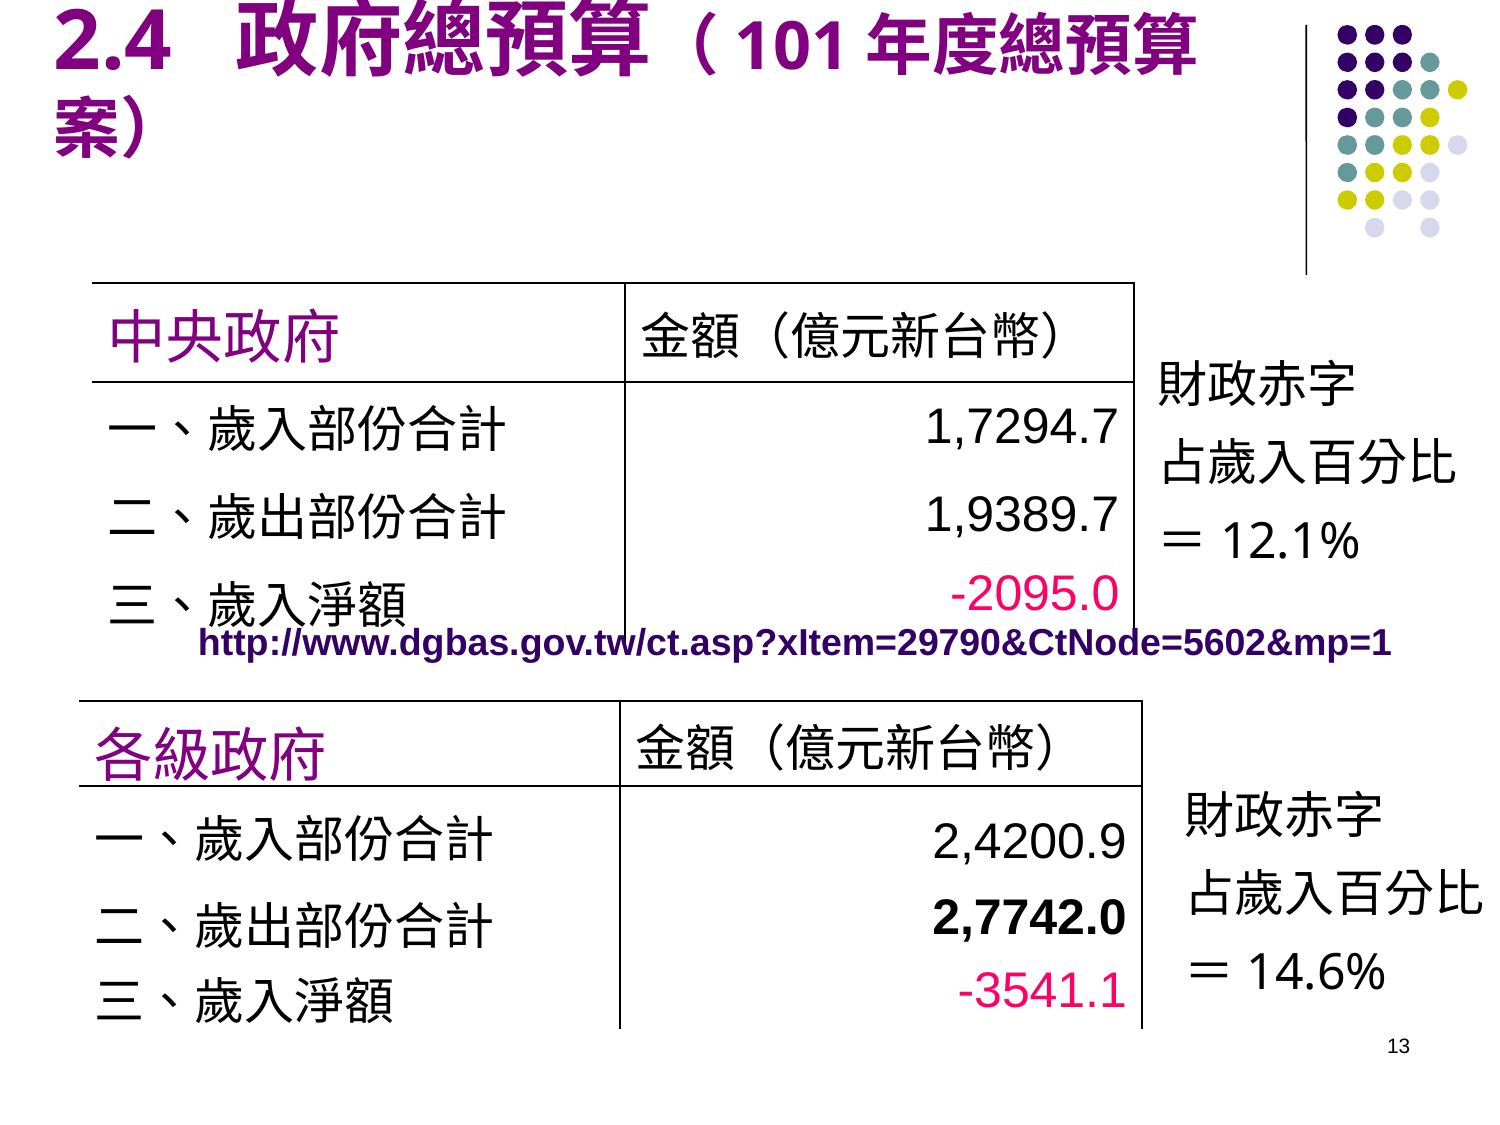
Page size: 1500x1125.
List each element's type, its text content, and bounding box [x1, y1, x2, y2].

text_box http://www.dgbas.gov.tw/ct.asp?xItem=29790&CtNode=5602&mp=1 [183, 610, 1408, 671]
table_cell 一、歲入部份合計 [79, 787, 619, 879]
table_cell 1,7294.7 [626, 383, 1133, 470]
table_cell 1,9389.7 [626, 470, 1133, 558]
table_cell 三、歲入淨額 [79, 954, 619, 1029]
table_cell 三、歲入淨額 [92, 558, 624, 645]
table_header 金額（億元新台幣） [621, 702, 1141, 785]
slide_number 13 [1074, 1024, 1426, 1101]
table_cell 2,4200.9 [621, 787, 1141, 879]
table_cell -2095.0 [626, 558, 1133, 610]
text_box 財政赤字 占歲入百分比 ＝14.6% [1169, 758, 1500, 1008]
table_cell -3541.1 [621, 954, 1141, 1029]
table_header 各級政府 [79, 702, 619, 785]
table_cell 2,7742.0 [621, 879, 1141, 954]
table_cell 二、歲出部份合計 [79, 879, 619, 954]
table_header 中央政府 [92, 284, 624, 381]
table_header 金額（億元新台幣） [626, 284, 1133, 381]
table_cell 二、歲出部份合計 [92, 470, 624, 558]
table_cell 一、歲入部份合計 [92, 383, 624, 470]
text_box 財政赤字 占歲入百分比 ＝12.1% [1143, 327, 1473, 576]
title 2.4 政府總預算（101年度總預算案） [38, 42, 1292, 174]
